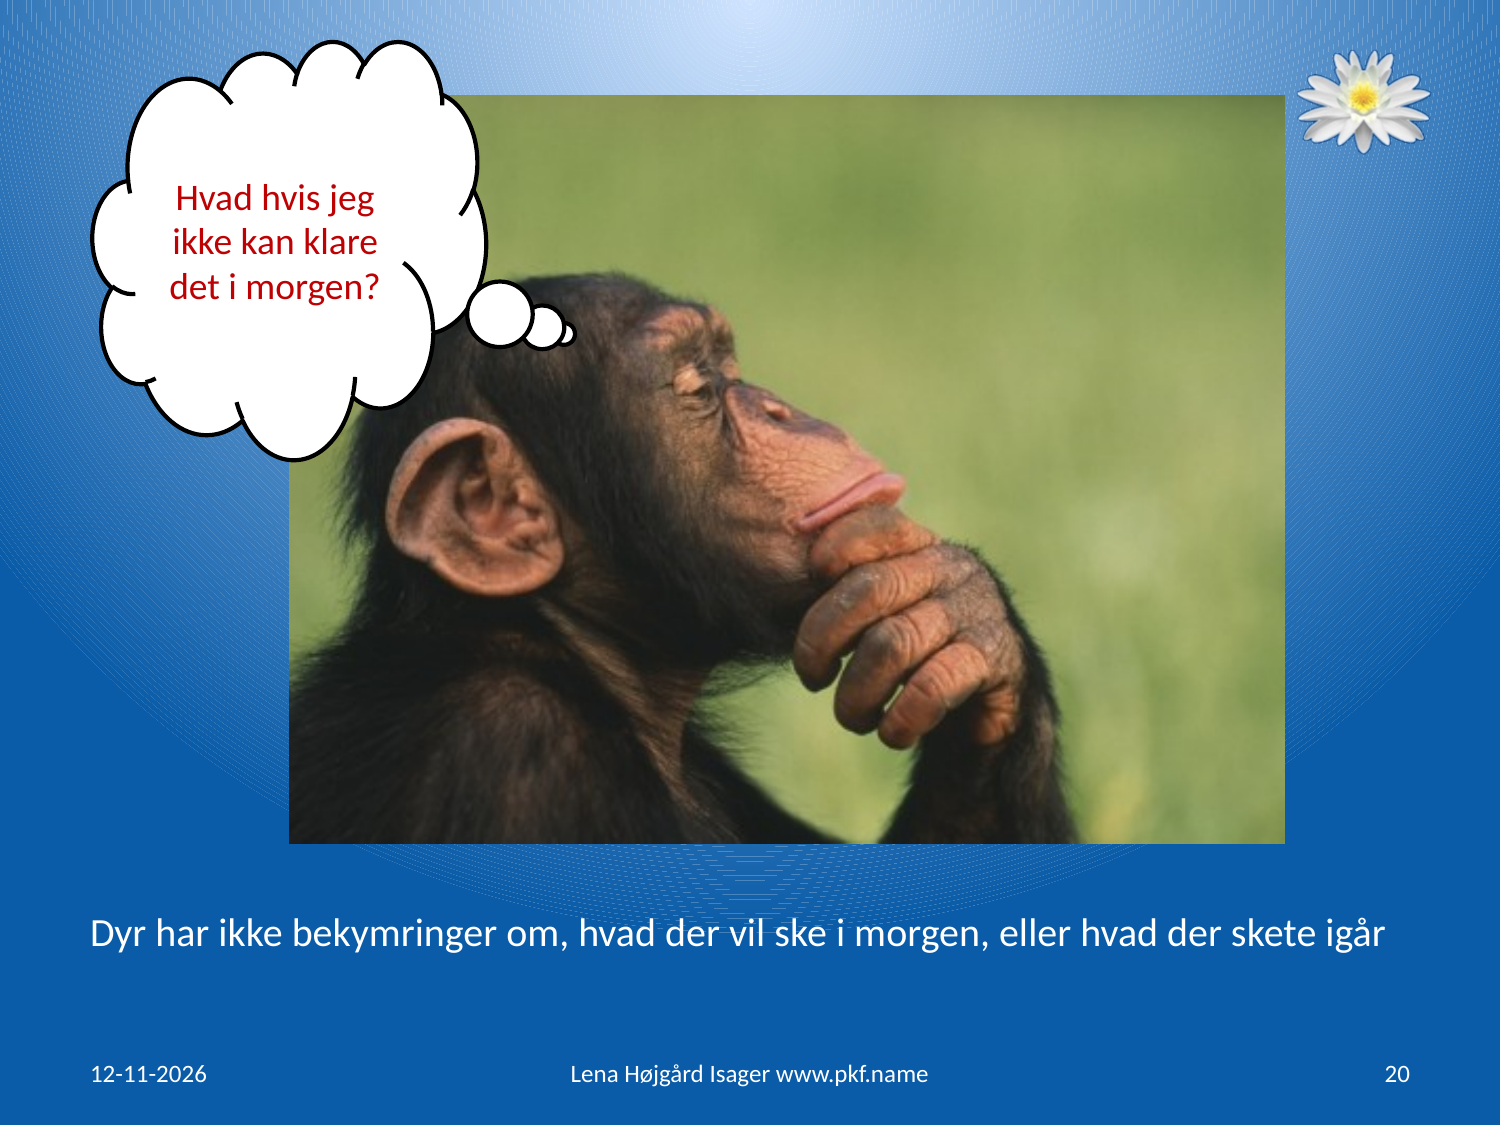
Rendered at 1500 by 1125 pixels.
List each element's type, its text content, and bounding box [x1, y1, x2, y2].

list Dyr har ikke bekymringer om, hvad der vil ske i morgen, eller hvad der skete igår [75, 843, 1425, 1005]
picture [288, 39, 1441, 844]
footer Lena Højgård Isager www.pkf.name [512, 1042, 988, 1103]
slide_number 20 [1074, 1042, 1425, 1103]
text_box Hvad hvis jeg ikke kan klare det i morgen? [90, 39, 446, 462]
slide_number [75, 1042, 425, 1103]
